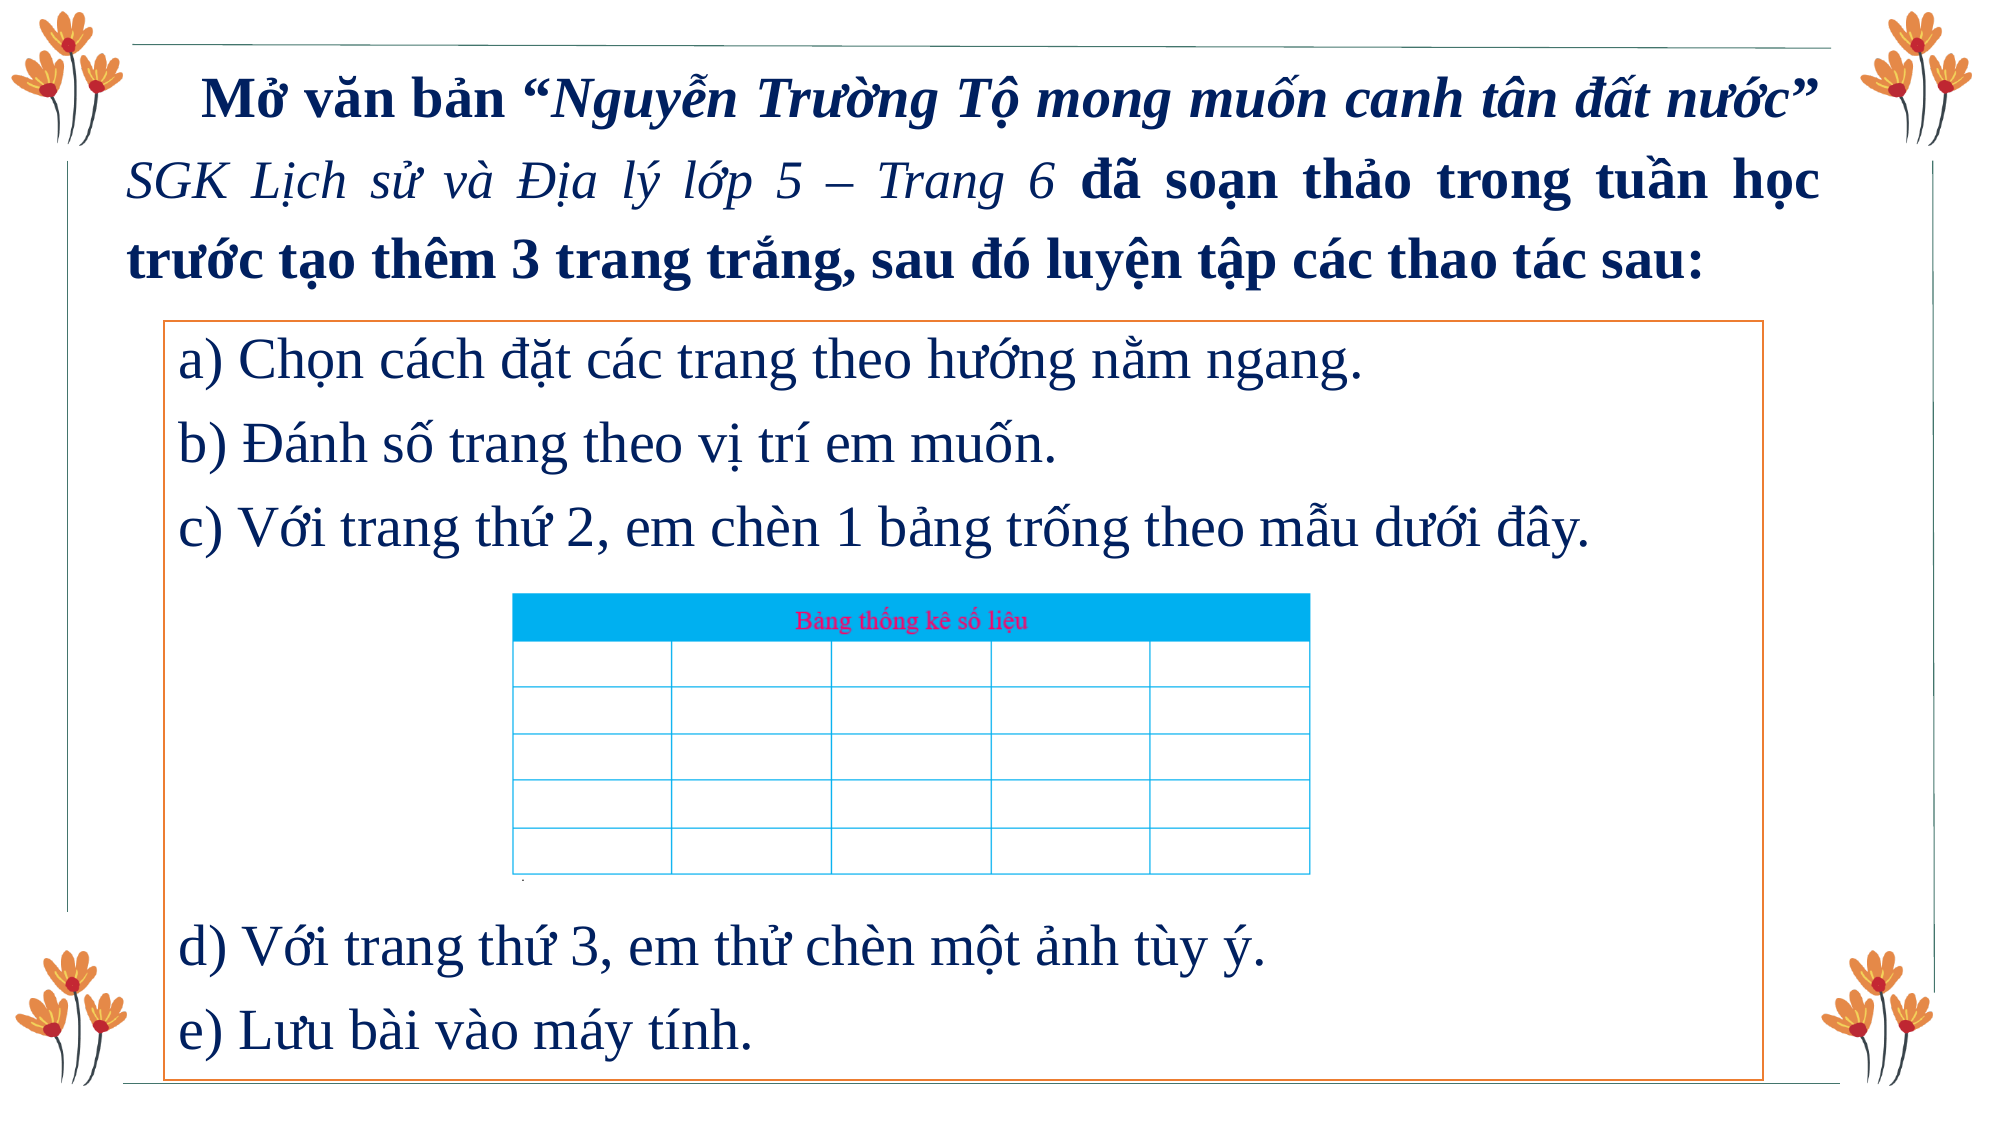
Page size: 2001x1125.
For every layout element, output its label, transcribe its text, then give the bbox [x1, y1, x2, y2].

picture [11, 11, 123, 147]
title Mở văn bản “Nguyễn Trường Tộ mong muốn canh tân đất nước” SGK Lịch sử và Địa lý lớp 5 – Trang 6 đã soạn thảo trong tuần học trước tạo thêm 3 trang trắng, sau đó luyện tập các thao tác sau: [110, 60, 1836, 279]
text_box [132, 44, 1832, 49]
picture [15, 950, 127, 1086]
picture [1860, 11, 1972, 147]
text_box a) Chọn cách đặt các trang theo hướng nằm ngang. b) Đánh số trang theo vị trí em muốn. c) Với trang thứ 2, em chèn 1 bảng trống theo mẫu dưới đây. d) Với trang thứ 3, em thử chèn một ảnh tùy ý. e) Lưu bài vào máy tính. [163, 320, 1764, 1081]
picture [1821, 950, 1933, 1086]
picture [499, 576, 1323, 882]
